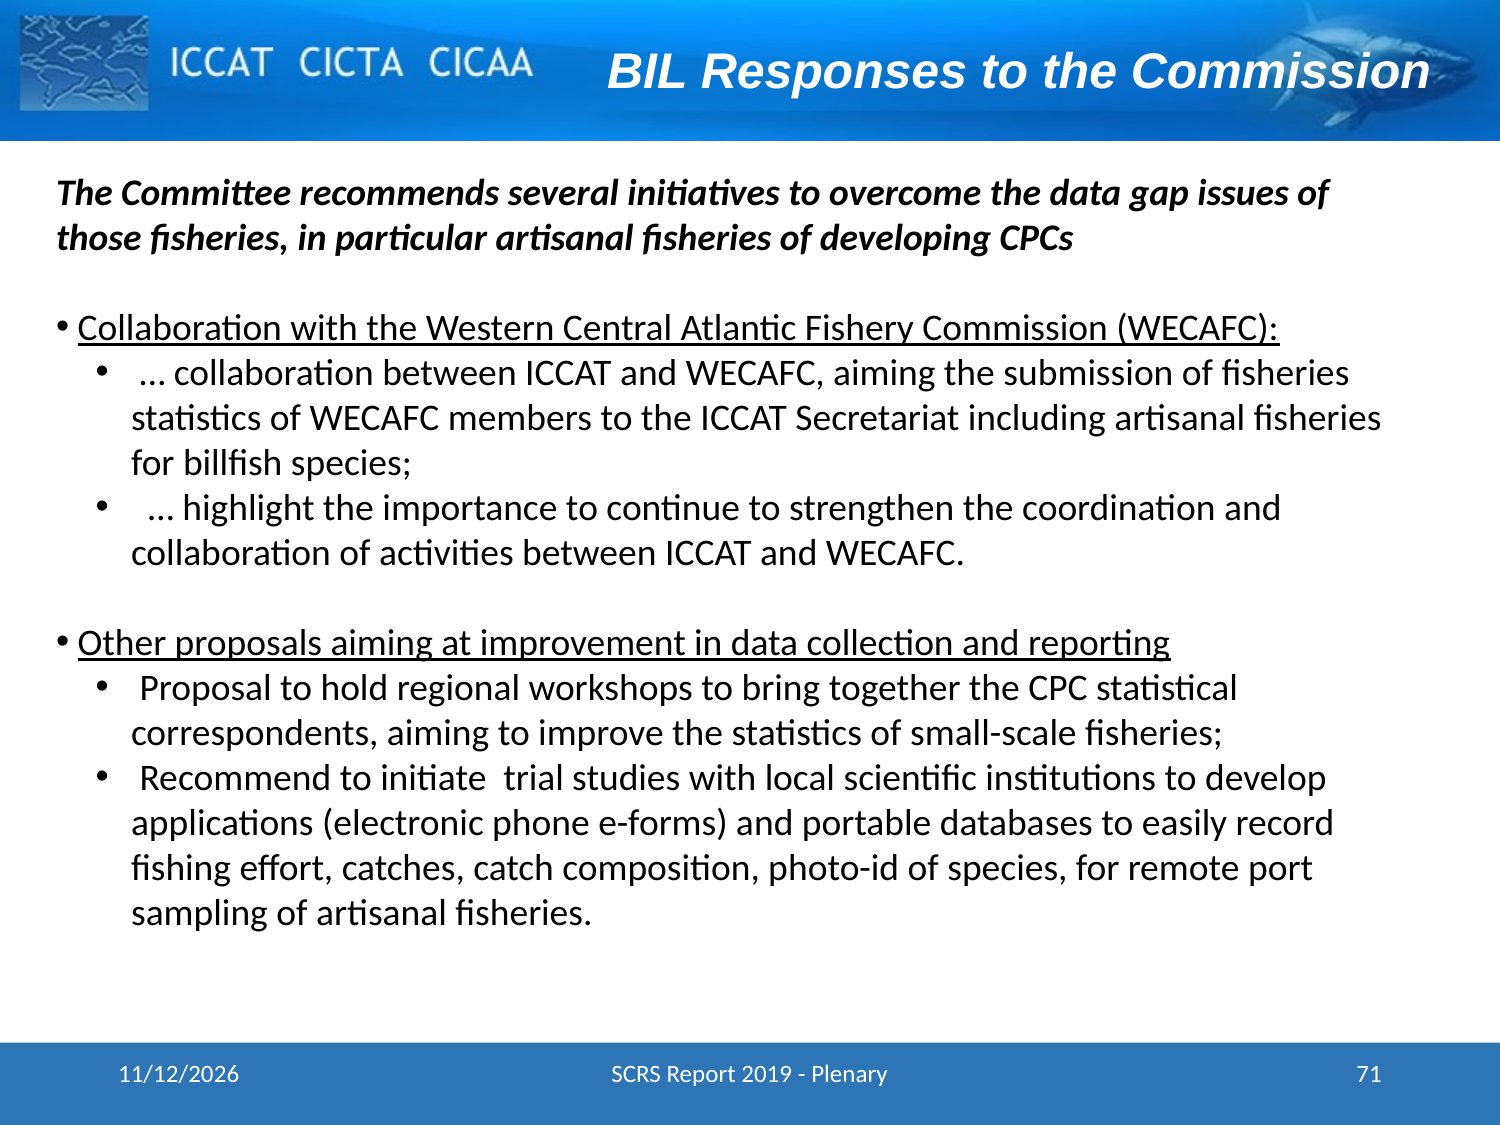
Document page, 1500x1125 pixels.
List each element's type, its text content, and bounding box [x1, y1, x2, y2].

footer SCRS Report 2019 - Plenary [496, 1042, 1004, 1103]
picture [0, 0, 1500, 141]
slide_number 19-Nov-19 [103, 1042, 441, 1103]
slide_number 71 [1059, 1042, 1397, 1103]
text_box The Committee recommends several initiatives to overcome the data gap issues of those fisheries, in particular artisanal fisheries of developing CPCs Collaboration with the Western Central Atlantic Fishery Commission (WECAFC): … collaboration between ICCAT and WECAFC, aiming the submission of fisheries statistics of WECAFC members to the ICCAT Secretariat including artisanal fisheries for billfish species; … highlight the importance to continue to strengthen the coordination and collaboration of activities between ICCAT and WECAFC. Other proposals aiming at improvement in data collection and reporting Proposal to hold regional workshops to bring together the CPC statistical correspondents, aiming to improve the statistics of small-scale fisheries; Recommend to initiate trial studies with local scientific institutions to develop applications (electronic phone e-forms) and portable databases to easily record fishing effort, catches, catch composition, photo-id of species, for remote port sampling of artisanal fisheries. [41, 160, 1424, 941]
text_box BIL Responses to the Commission [592, 30, 1447, 106]
